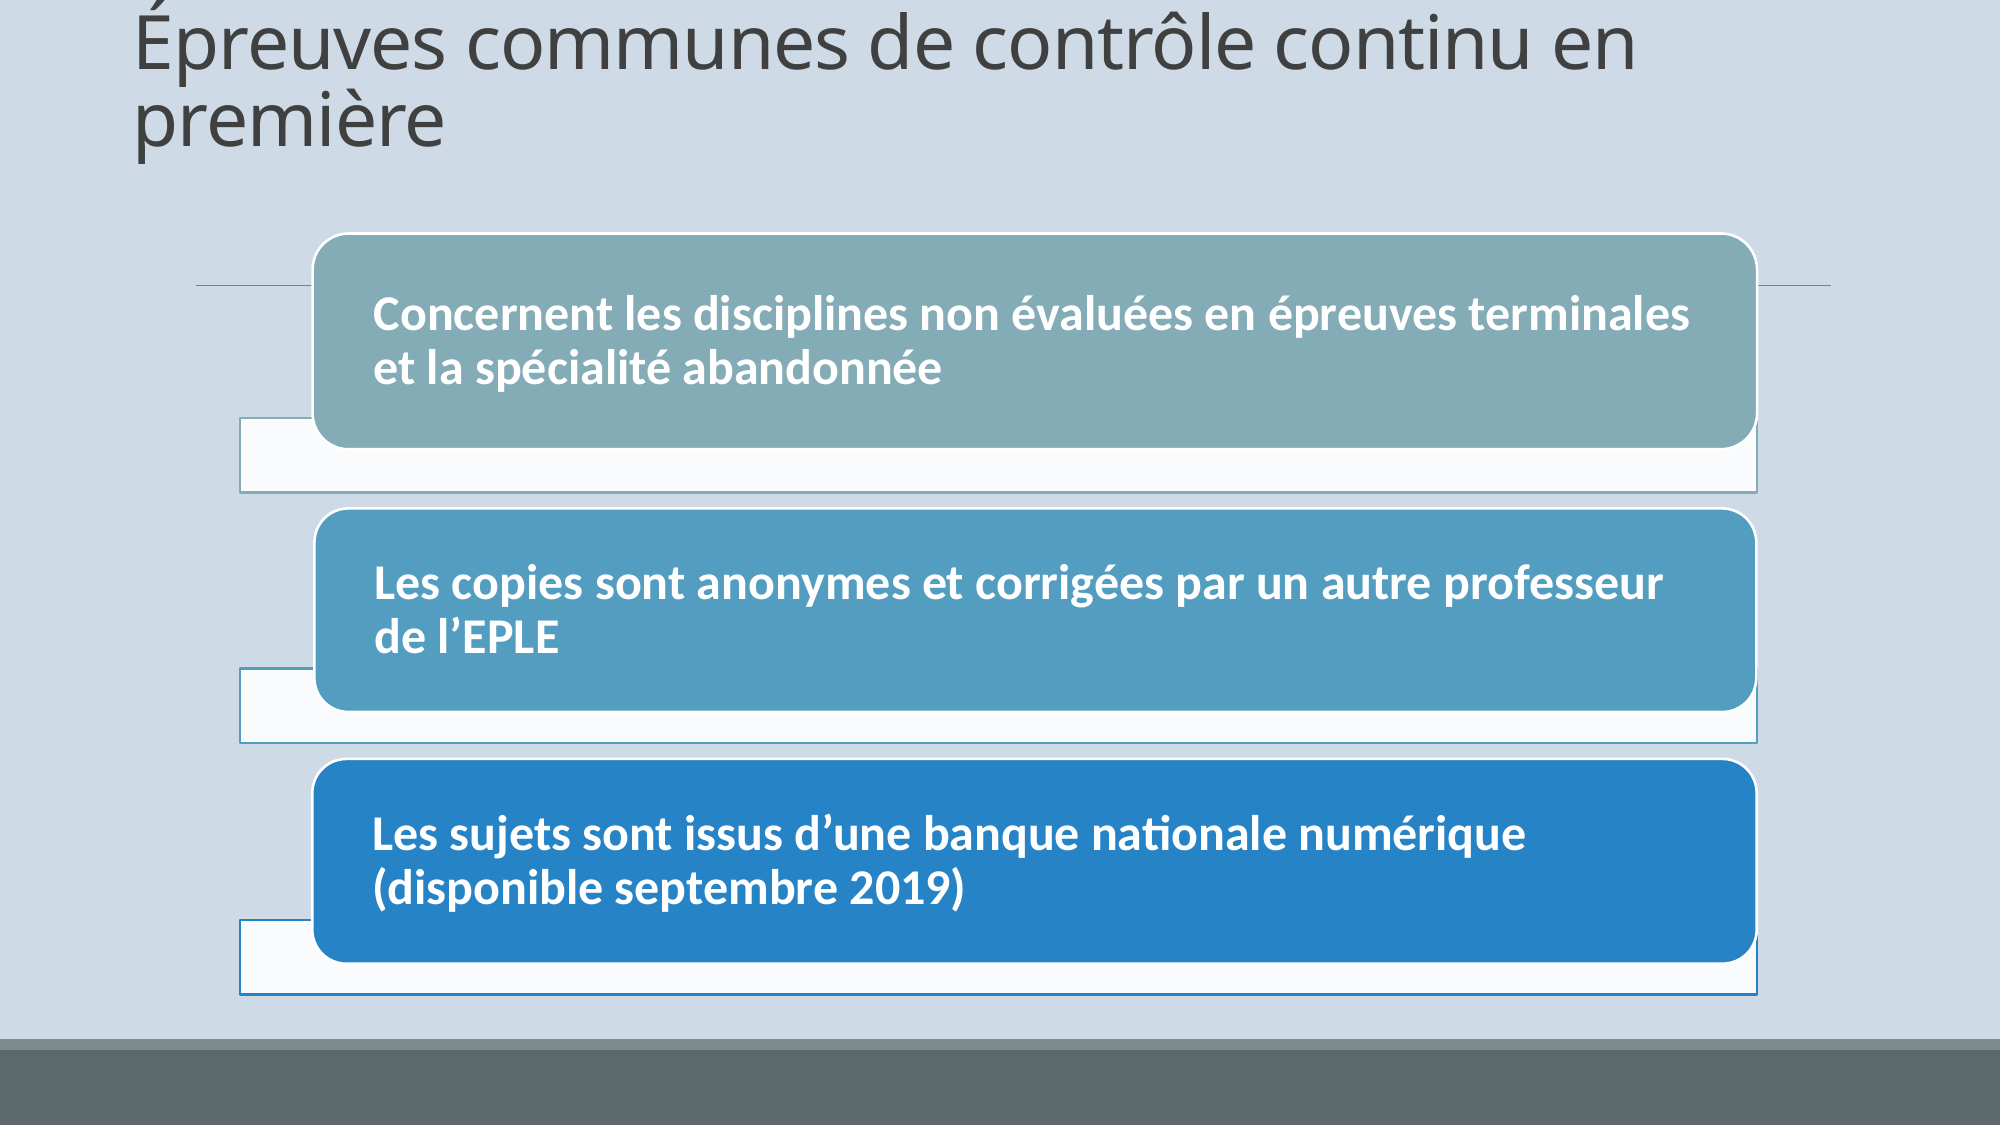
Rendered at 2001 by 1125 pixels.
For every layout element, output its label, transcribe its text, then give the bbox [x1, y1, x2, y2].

title Épreuves communes de contrôle continu en première [117, 16, 1819, 170]
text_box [239, 232, 1758, 1008]
